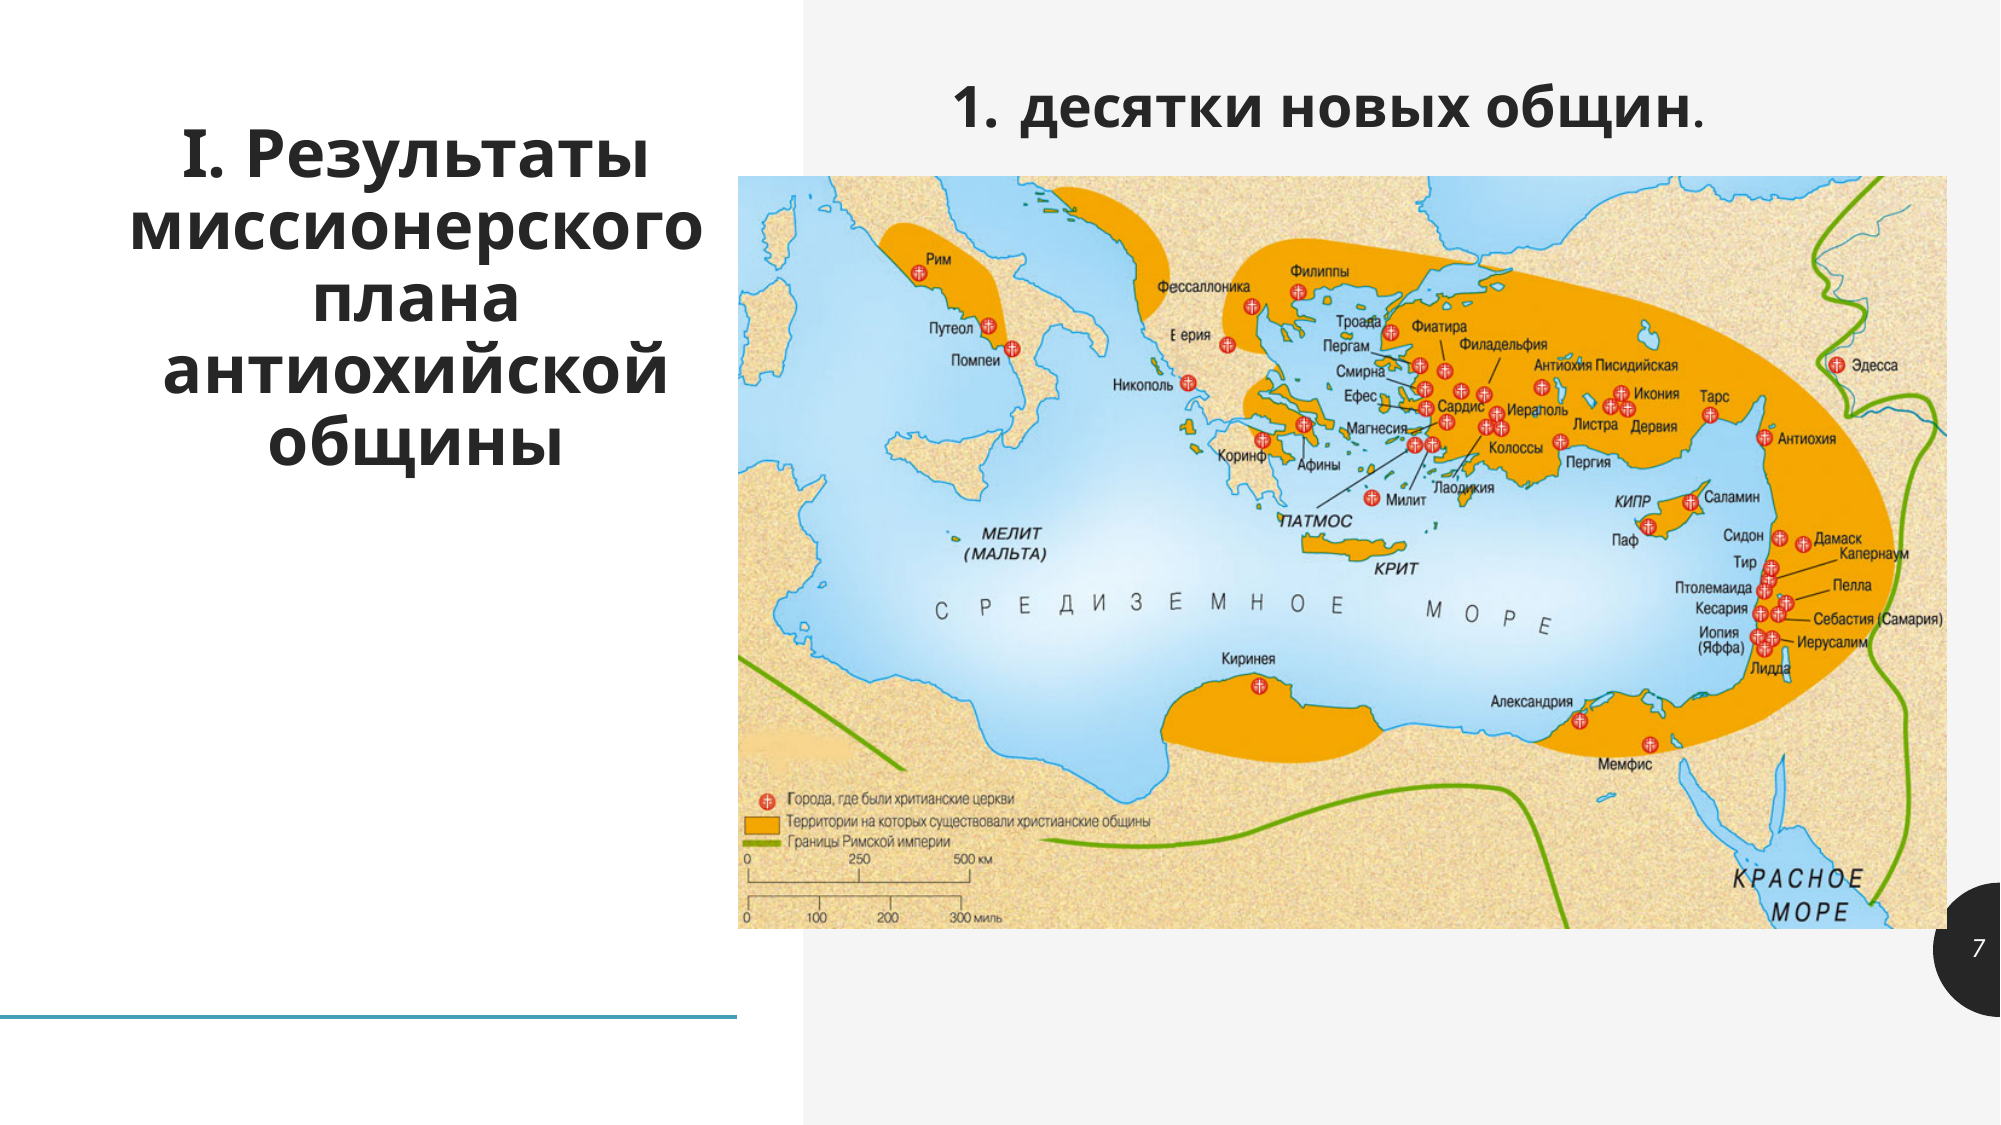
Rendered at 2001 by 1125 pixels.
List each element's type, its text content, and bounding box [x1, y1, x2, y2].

list десятки новых общин. [874, 0, 1900, 149]
title I. Результаты миссионерского плана антиохийской общины [79, 91, 754, 488]
picture [738, 176, 1947, 930]
slide_number 7 [1933, 919, 2000, 980]
